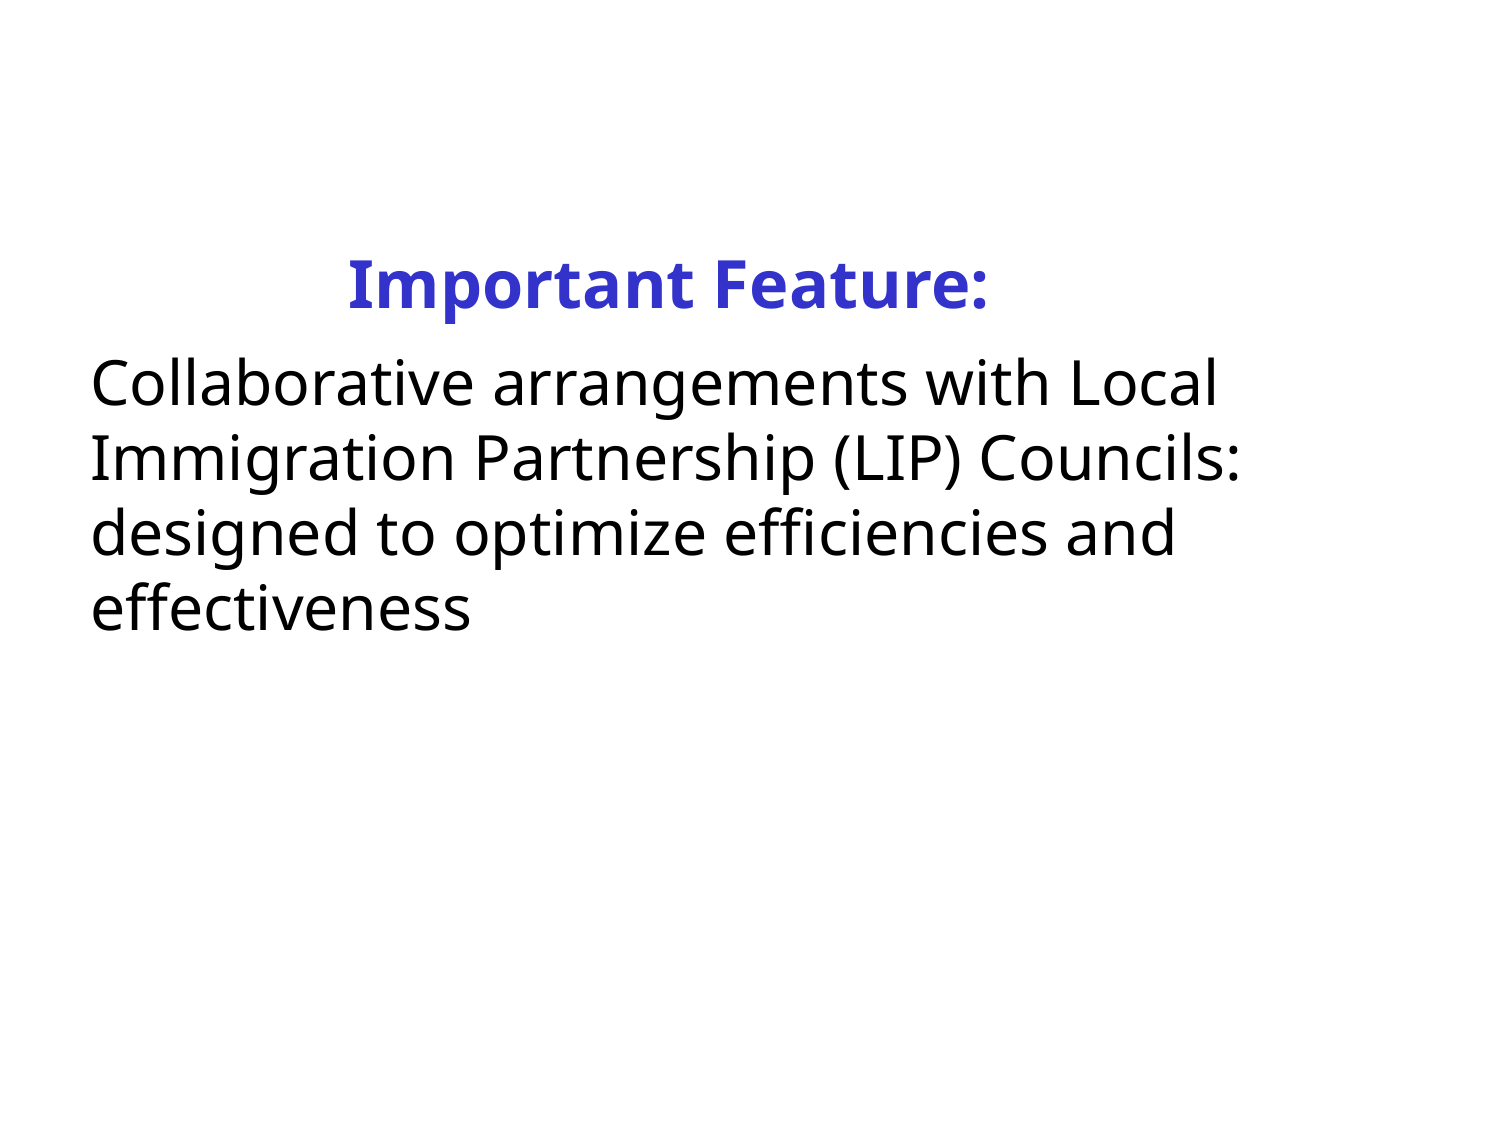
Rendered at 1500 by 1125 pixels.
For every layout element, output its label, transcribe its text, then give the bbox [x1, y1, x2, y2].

list Important Feature: Collaborative arrangements with Local Immigration Partnership (LIP) Councils: designed to optimize efficiencies and effectiveness [0, 249, 1500, 663]
